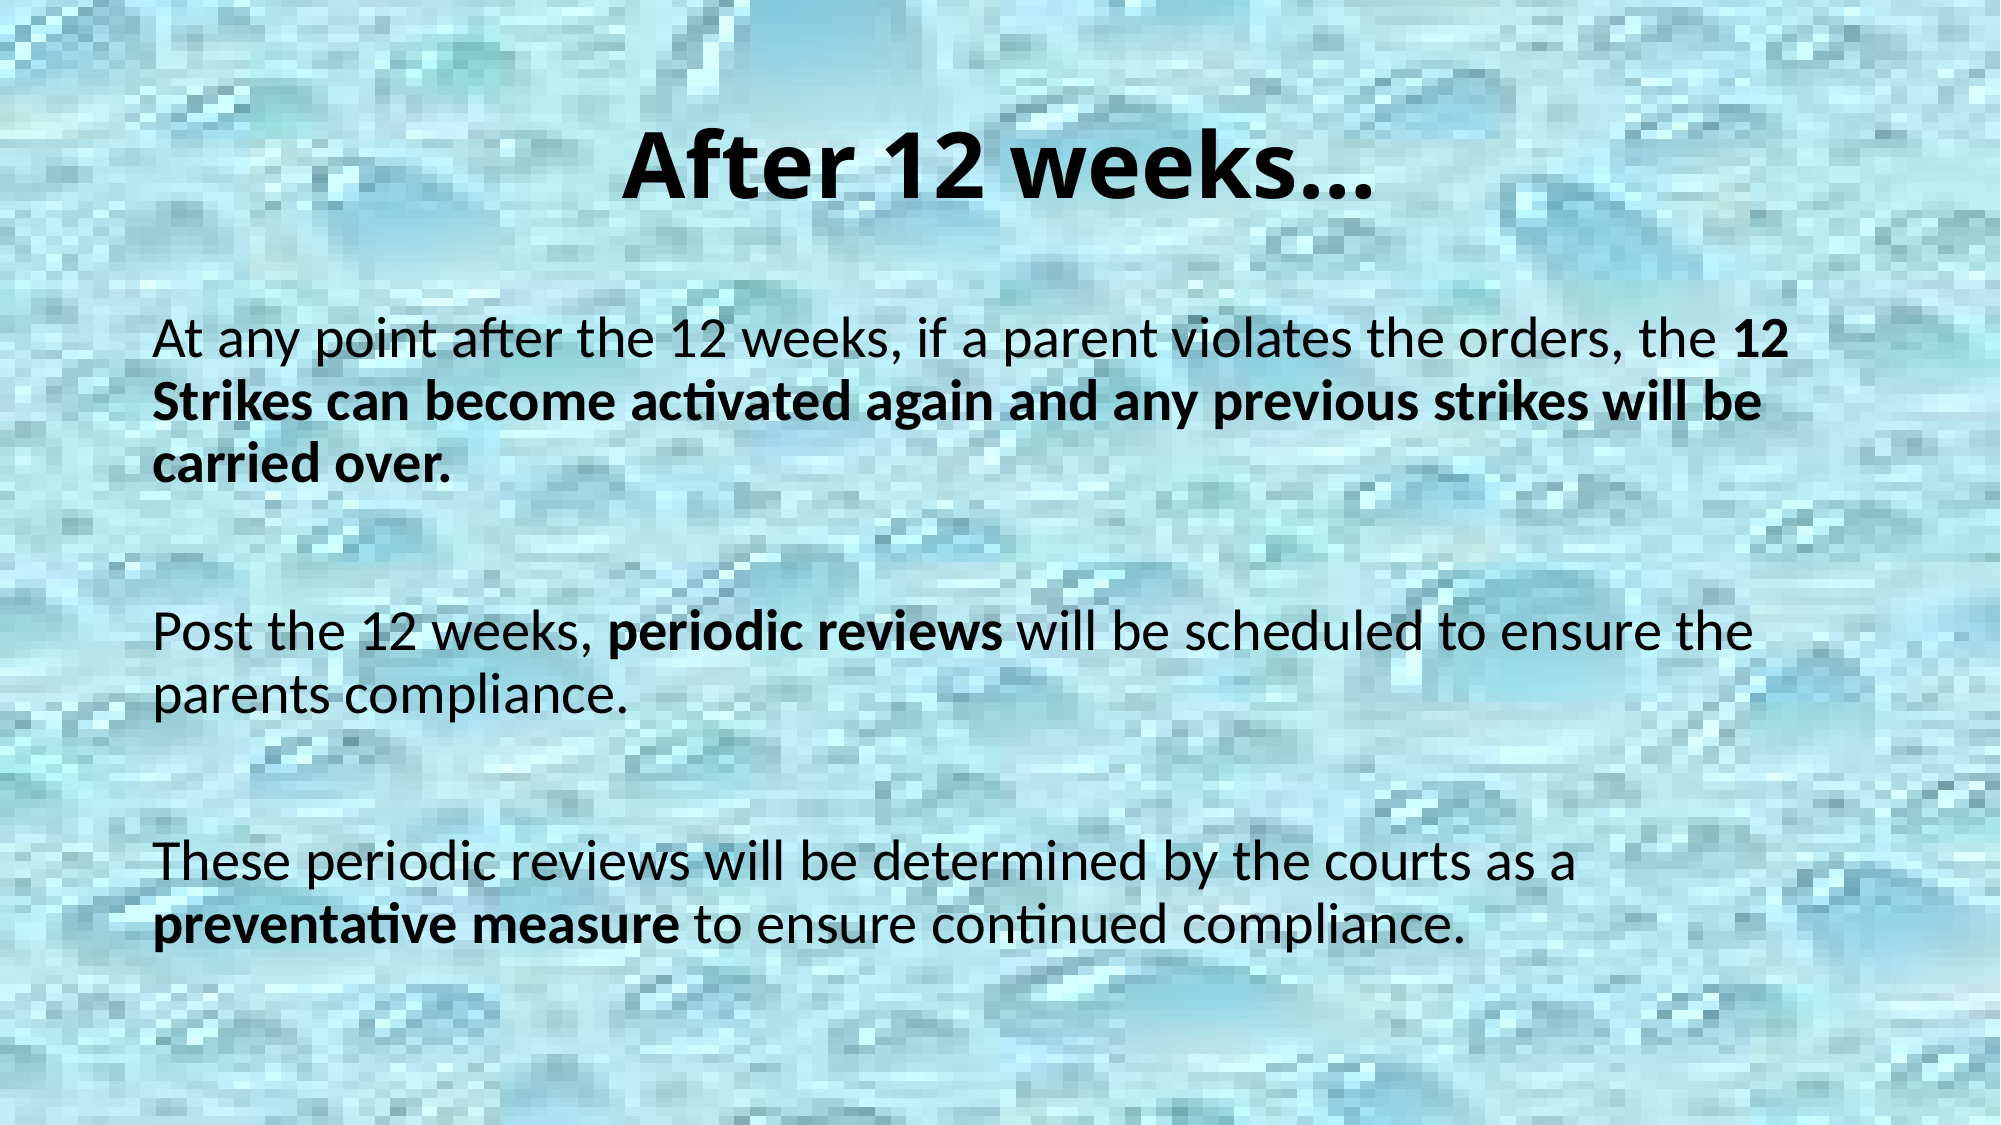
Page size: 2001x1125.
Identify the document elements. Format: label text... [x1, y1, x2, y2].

picture [0, 0, 2001, 1125]
title After 12 weeks… [137, 59, 1863, 278]
list At any point after the 12 weeks, if a parent violates the orders, the 12 Strikes can become activated again and any previous strikes will be carried over. Post the 12 weeks, periodic reviews will be scheduled to ensure the parents compliance. These periodic reviews will be determined by the courts as a preventative measure to ensure continued compliance. [137, 299, 1863, 1014]
